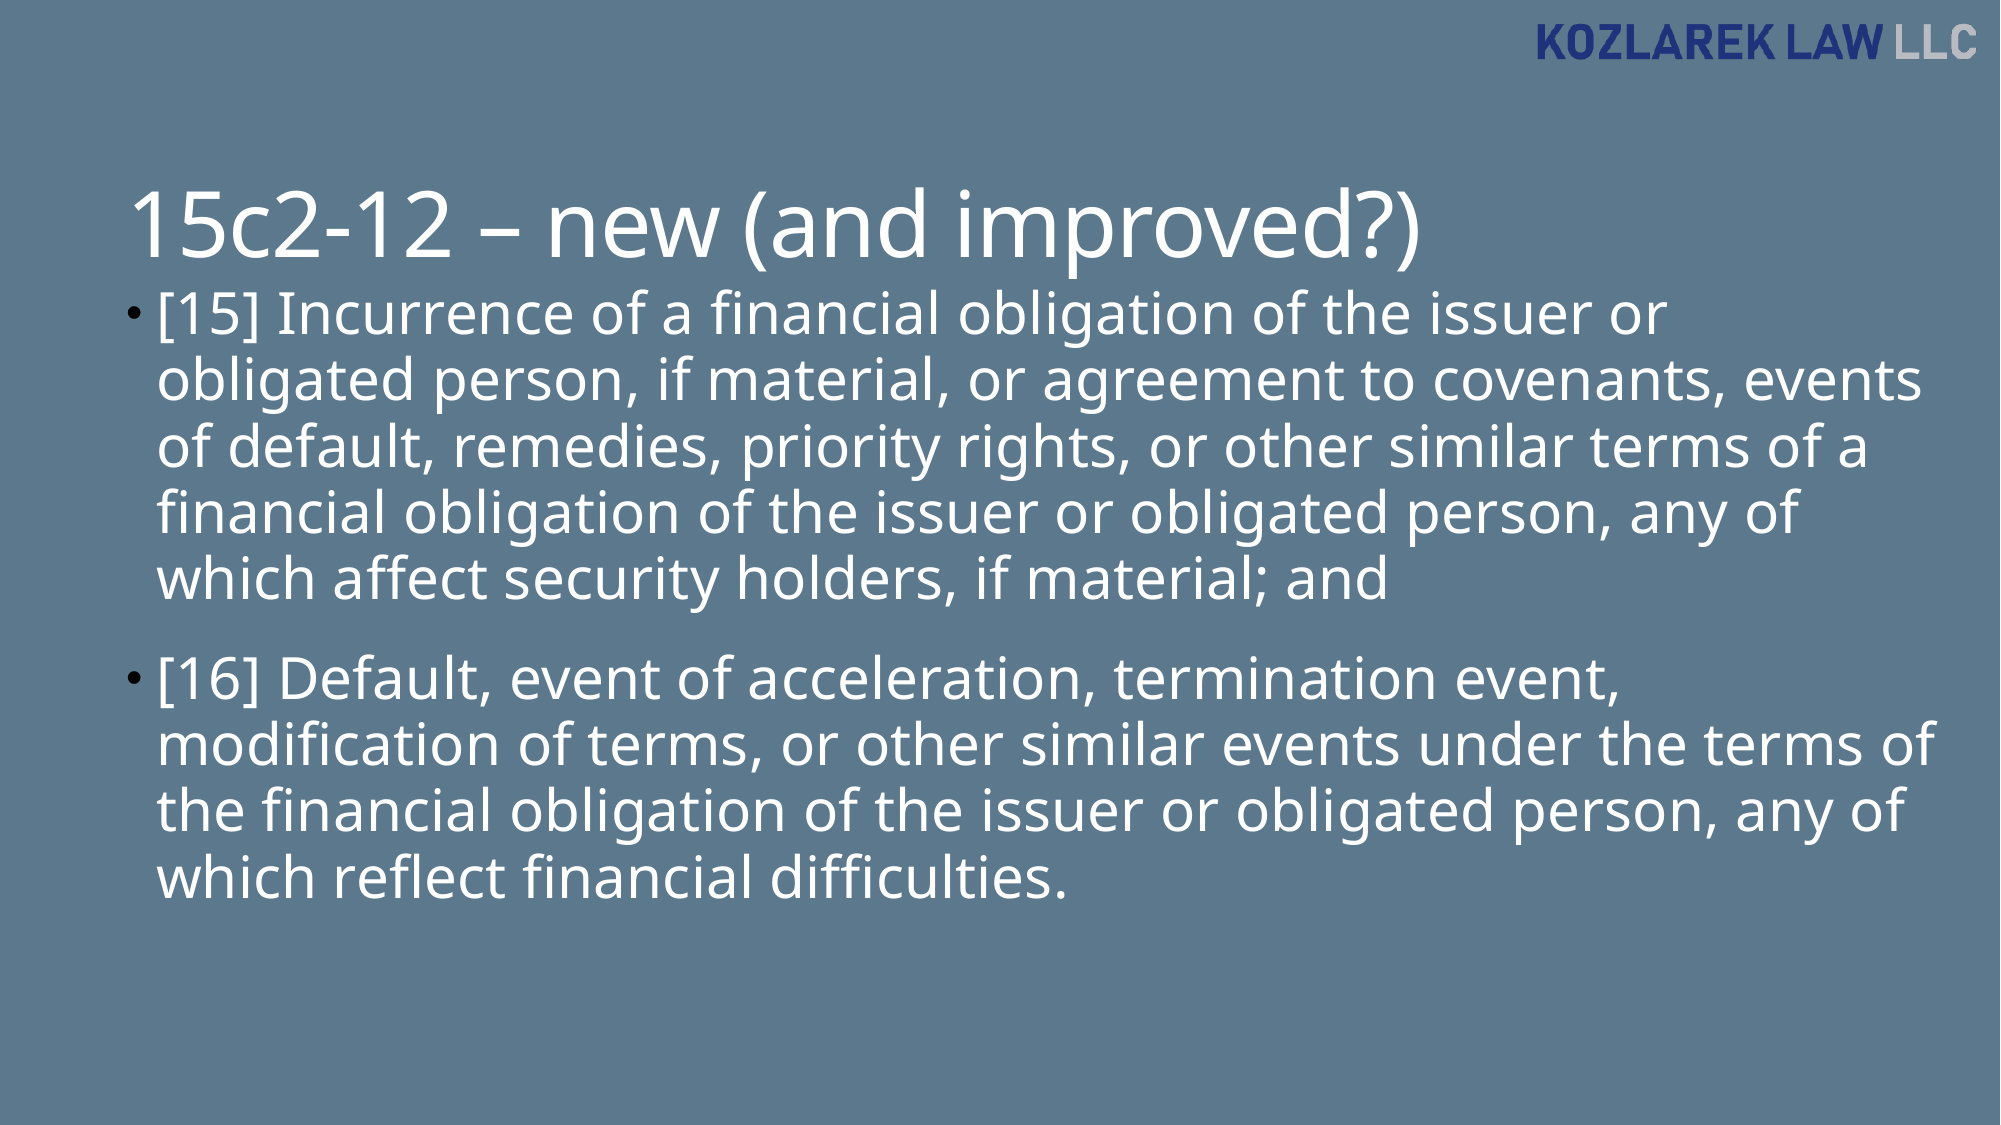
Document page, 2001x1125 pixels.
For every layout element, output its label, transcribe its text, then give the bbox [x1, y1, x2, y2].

list [15] Incurrence of a financial obligation of the issuer or obligated person, if material, or agreement to covenants, events of default, remedies, priority rights, or other similar terms of a financial obligation of the issuer or obligated person, any of which affect security holders, if material; and [16] Default, event of acceleration, termination event, modification of terms, or other similar events under the terms of the financial obligation of the issuer or obligated person, any of which reflect financial difficulties. [111, 273, 1956, 1125]
picture [1536, 20, 1981, 65]
title 15c2-12 – new (and improved?) [111, 67, 1702, 273]
